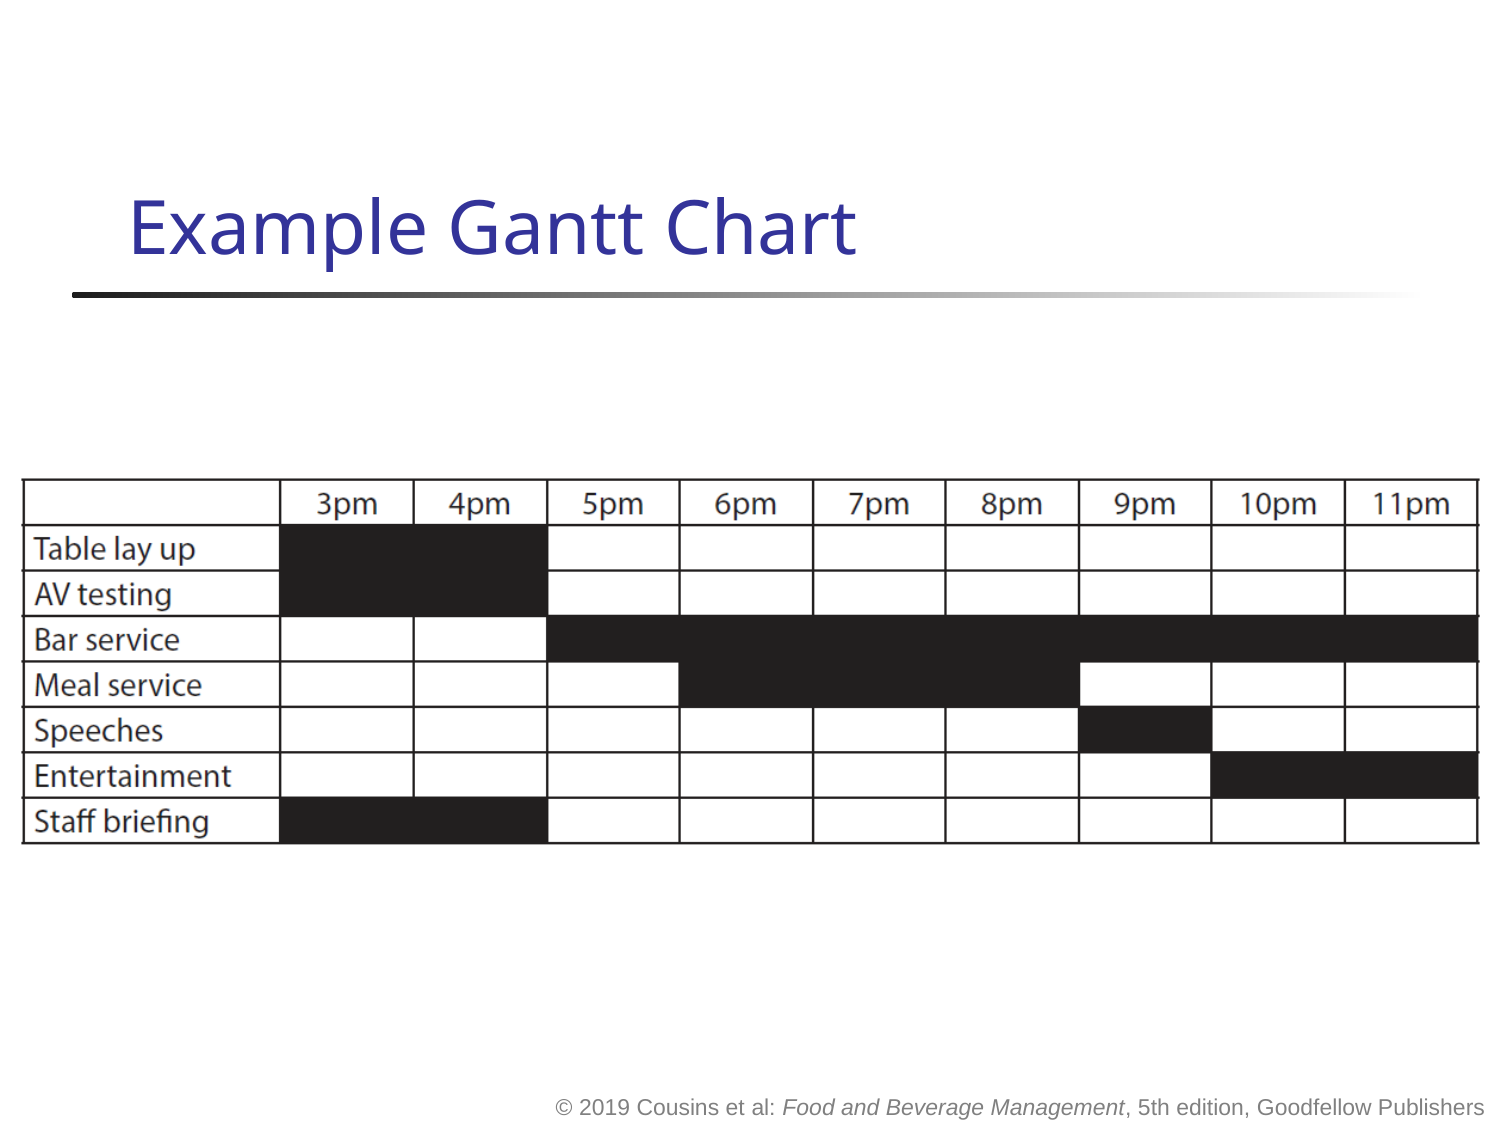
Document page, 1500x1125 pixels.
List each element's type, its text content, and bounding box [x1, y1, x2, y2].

picture [6, 469, 1500, 860]
title Example Gantt Chart [112, 90, 1391, 278]
